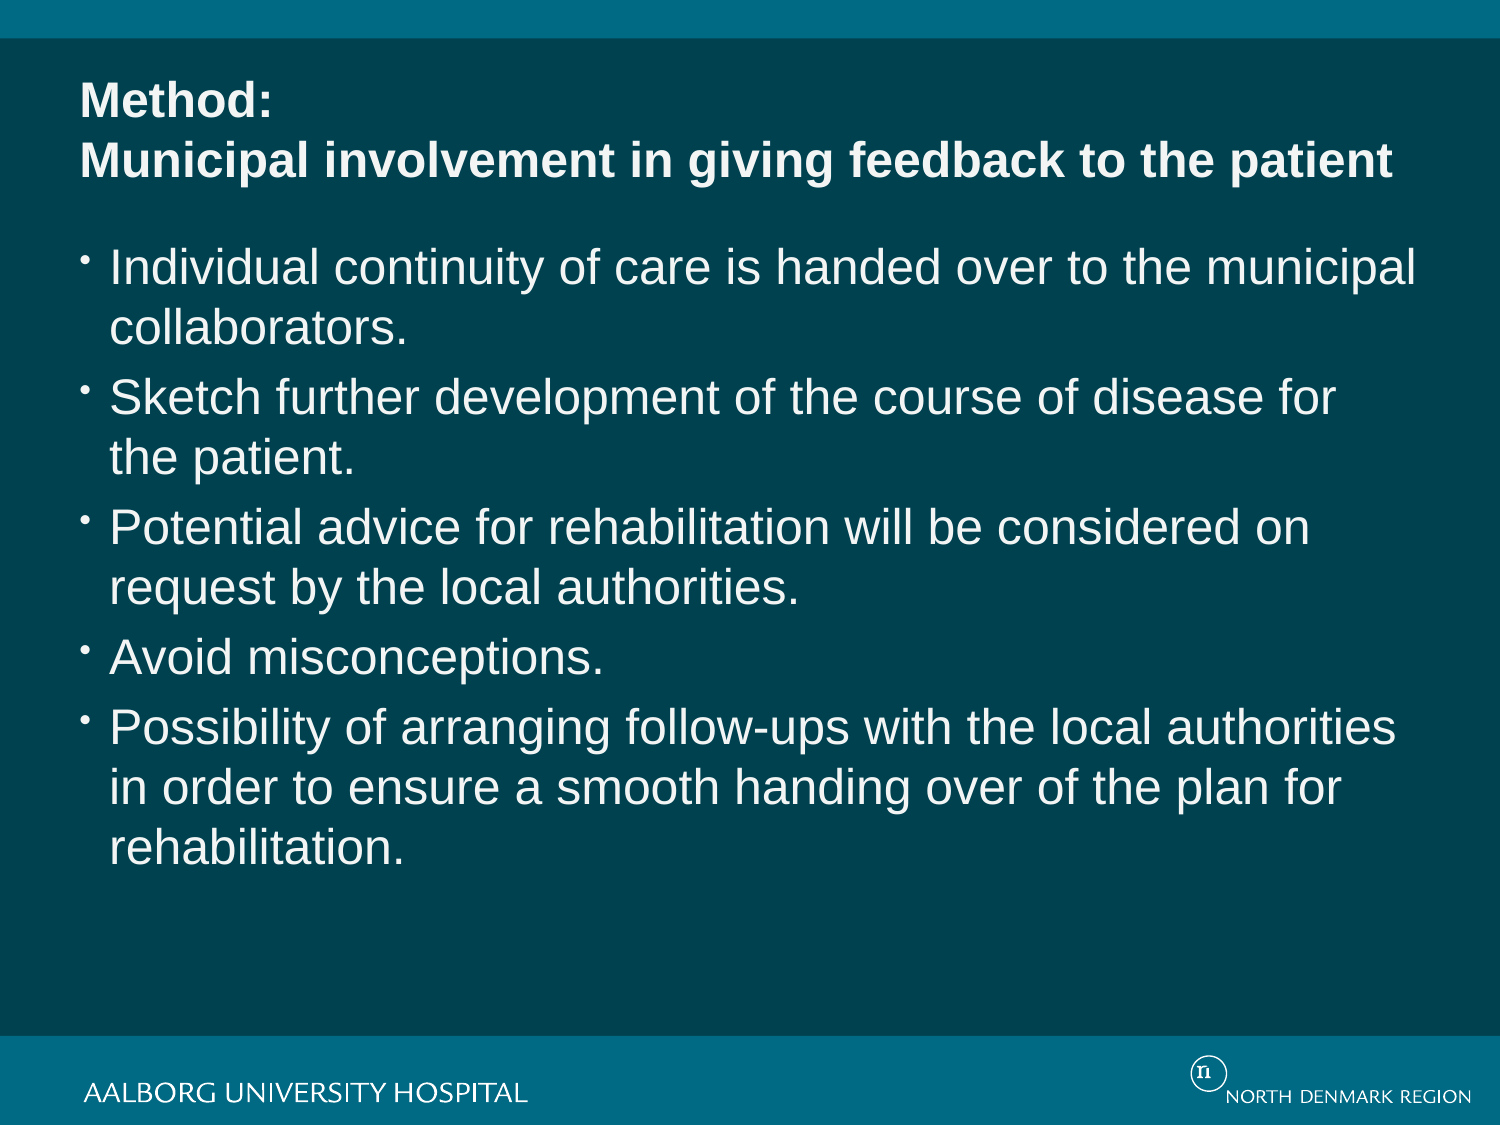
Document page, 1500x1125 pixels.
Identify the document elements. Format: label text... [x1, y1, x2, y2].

title Method: Municipal involvement in giving feedback to the patient [79, 32, 1422, 234]
list Individual continuity of care is handed over to the municipal collaborators. Sketch further development of the course of disease for the patient. Potential advice for rehabilitation will be considered on request by the local authorities. Avoid misconceptions. Possibility of arranging follow-ups with the local authorities in order to ensure a smooth handing over of the plan for rehabilitation. [79, 234, 1422, 1021]
